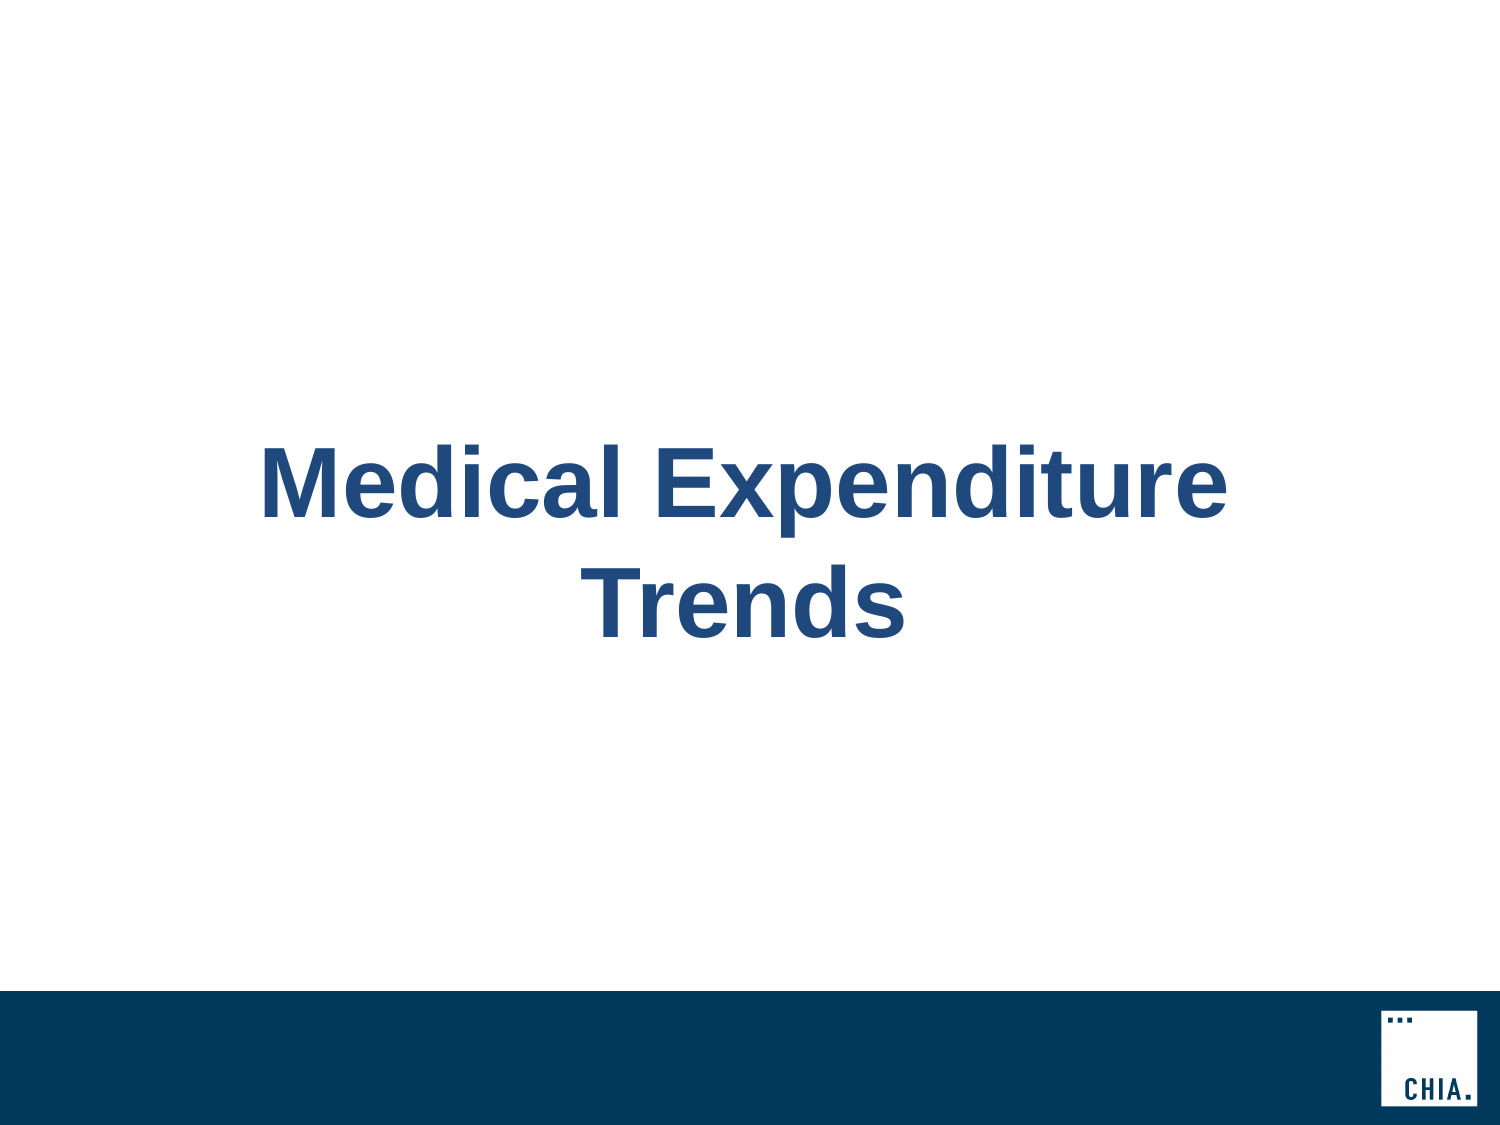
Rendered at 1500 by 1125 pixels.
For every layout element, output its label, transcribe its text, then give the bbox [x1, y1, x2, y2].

picture [0, 991, 1500, 1125]
list Medical Expenditure Trends [85, 270, 1404, 858]
